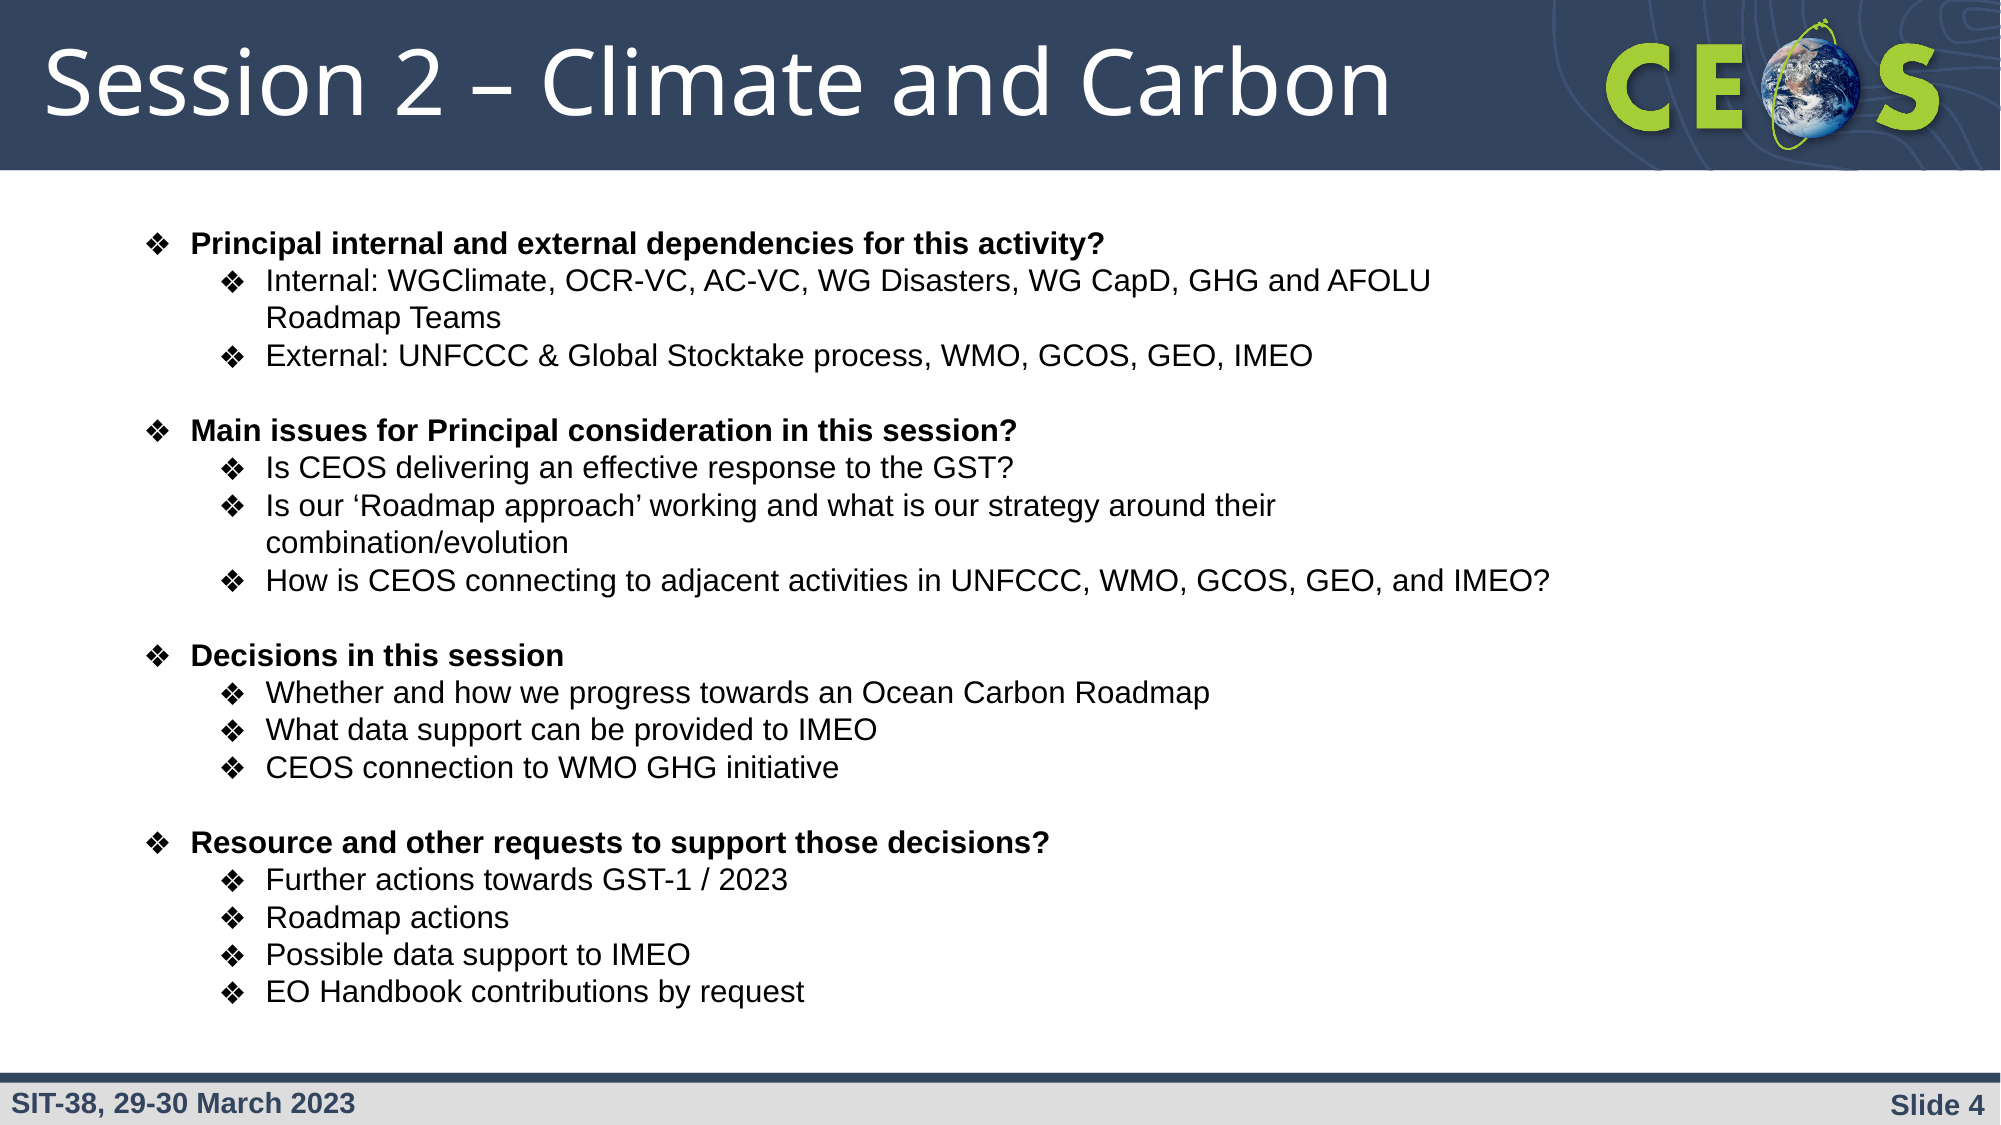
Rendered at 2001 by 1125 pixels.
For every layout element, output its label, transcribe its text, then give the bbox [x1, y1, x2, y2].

title Session 2 – Climate and Carbon [28, 28, 1569, 157]
picture [1606, 18, 1939, 150]
text_box Principal internal and external dependencies for this activity? Internal: WGClimate, OCR-VC, AC-VC, WG Disasters, WG CapD, GHG and AFOLU Roadmap Teams External: UNFCCC & Global Stocktake process, WMO, GCOS, GEO, IMEO Main issues for Principal consideration in this session? Is CEOS delivering an effective response to the GST? Is our ‘Roadmap approach’ working and what is our strategy around their combination/evolution How is CEOS connecting to adjacent activities in UNFCCC, WMO, GCOS, GEO, and IMEO? Decisions in this session Whether and how we progress towards an Ocean Carbon Roadmap What data support can be provided to IMEO CEOS connection to WMO GHG initiative Resource and other requests to support those decisions? Further actions towards GST-1 / 2023 Roadmap actions Possible data support to IMEO EO Handbook contributions by request [128, 215, 1582, 1017]
